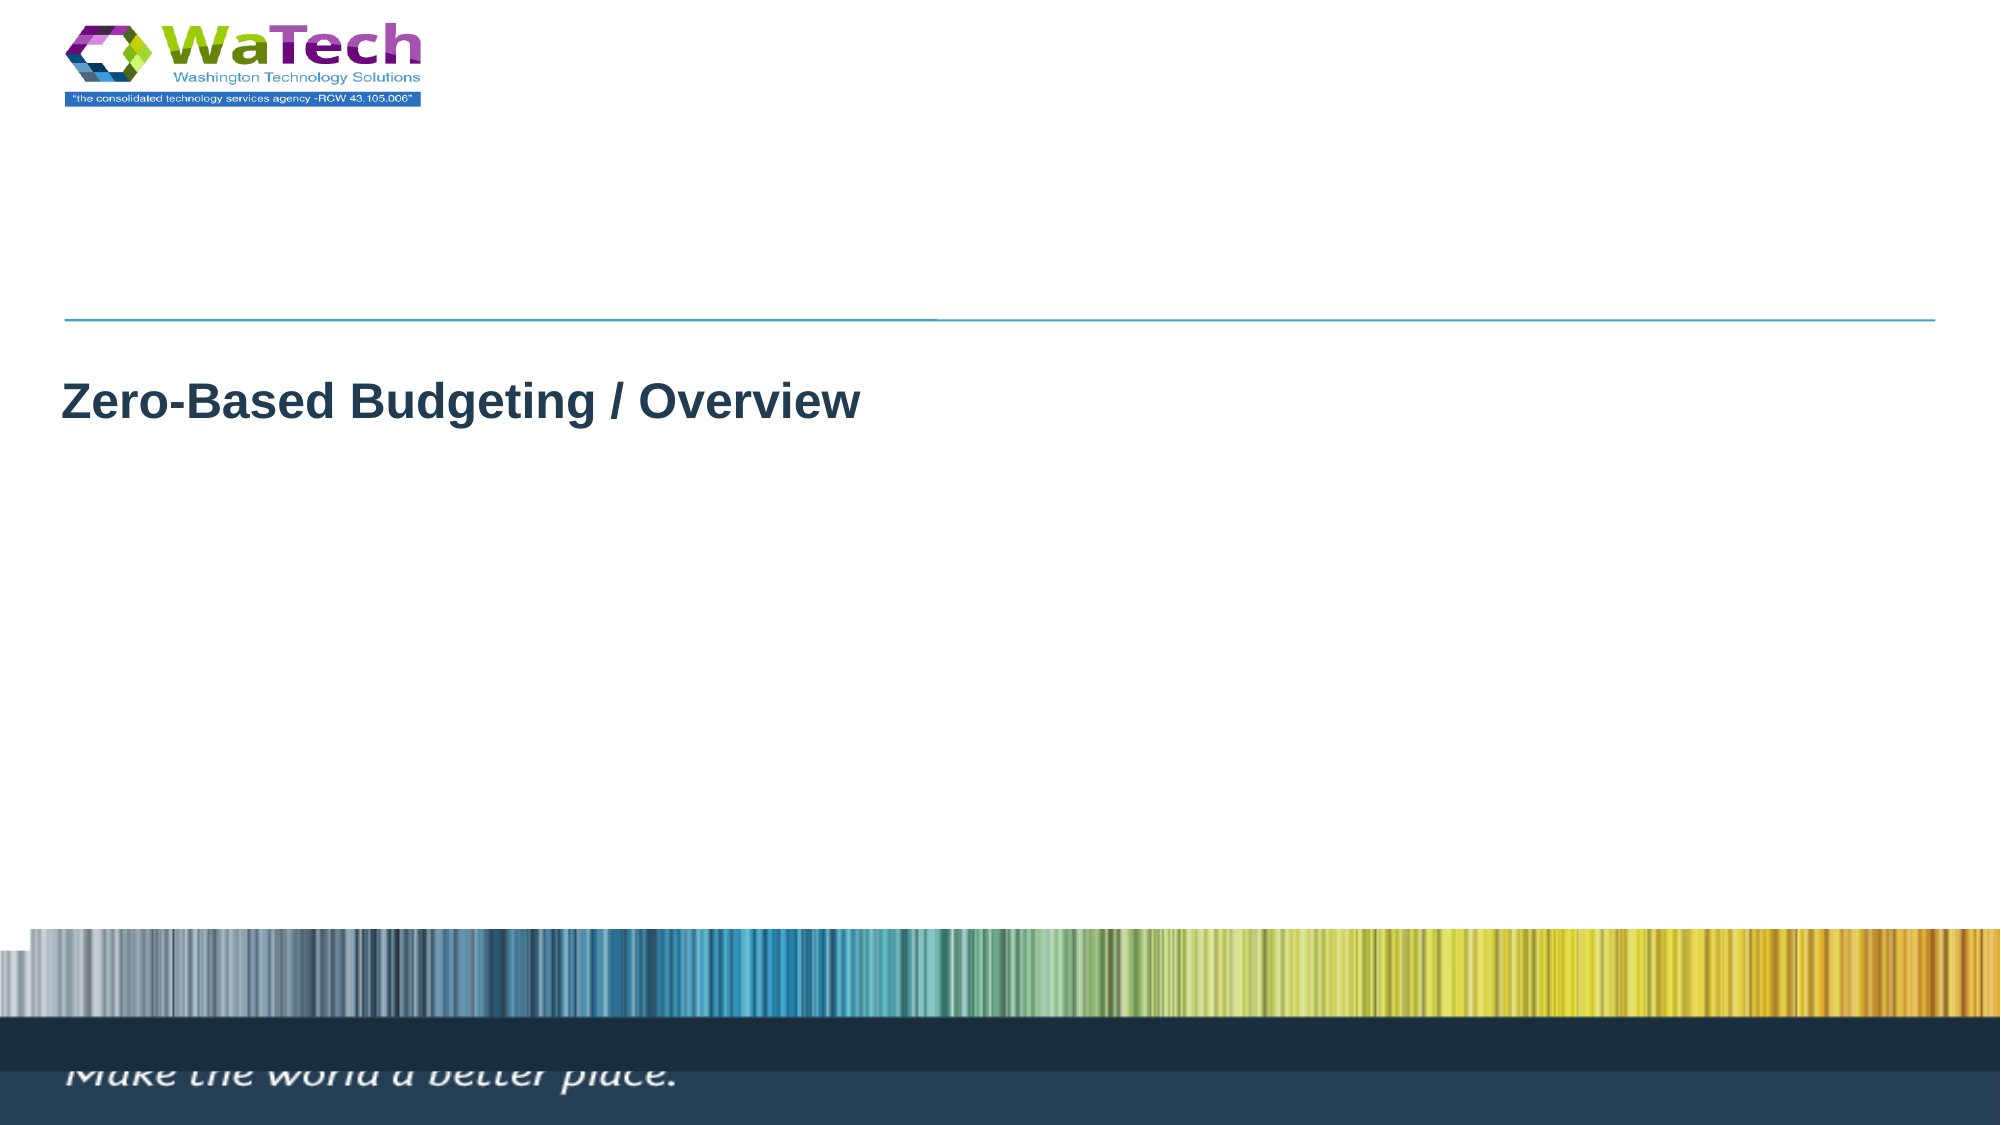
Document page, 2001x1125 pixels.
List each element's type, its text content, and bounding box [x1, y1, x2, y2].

picture [0, 929, 2000, 1018]
list Zero-Based Budgeting / Overview [45, 361, 1747, 451]
picture [0, 1072, 2000, 1125]
picture [64, 20, 421, 112]
